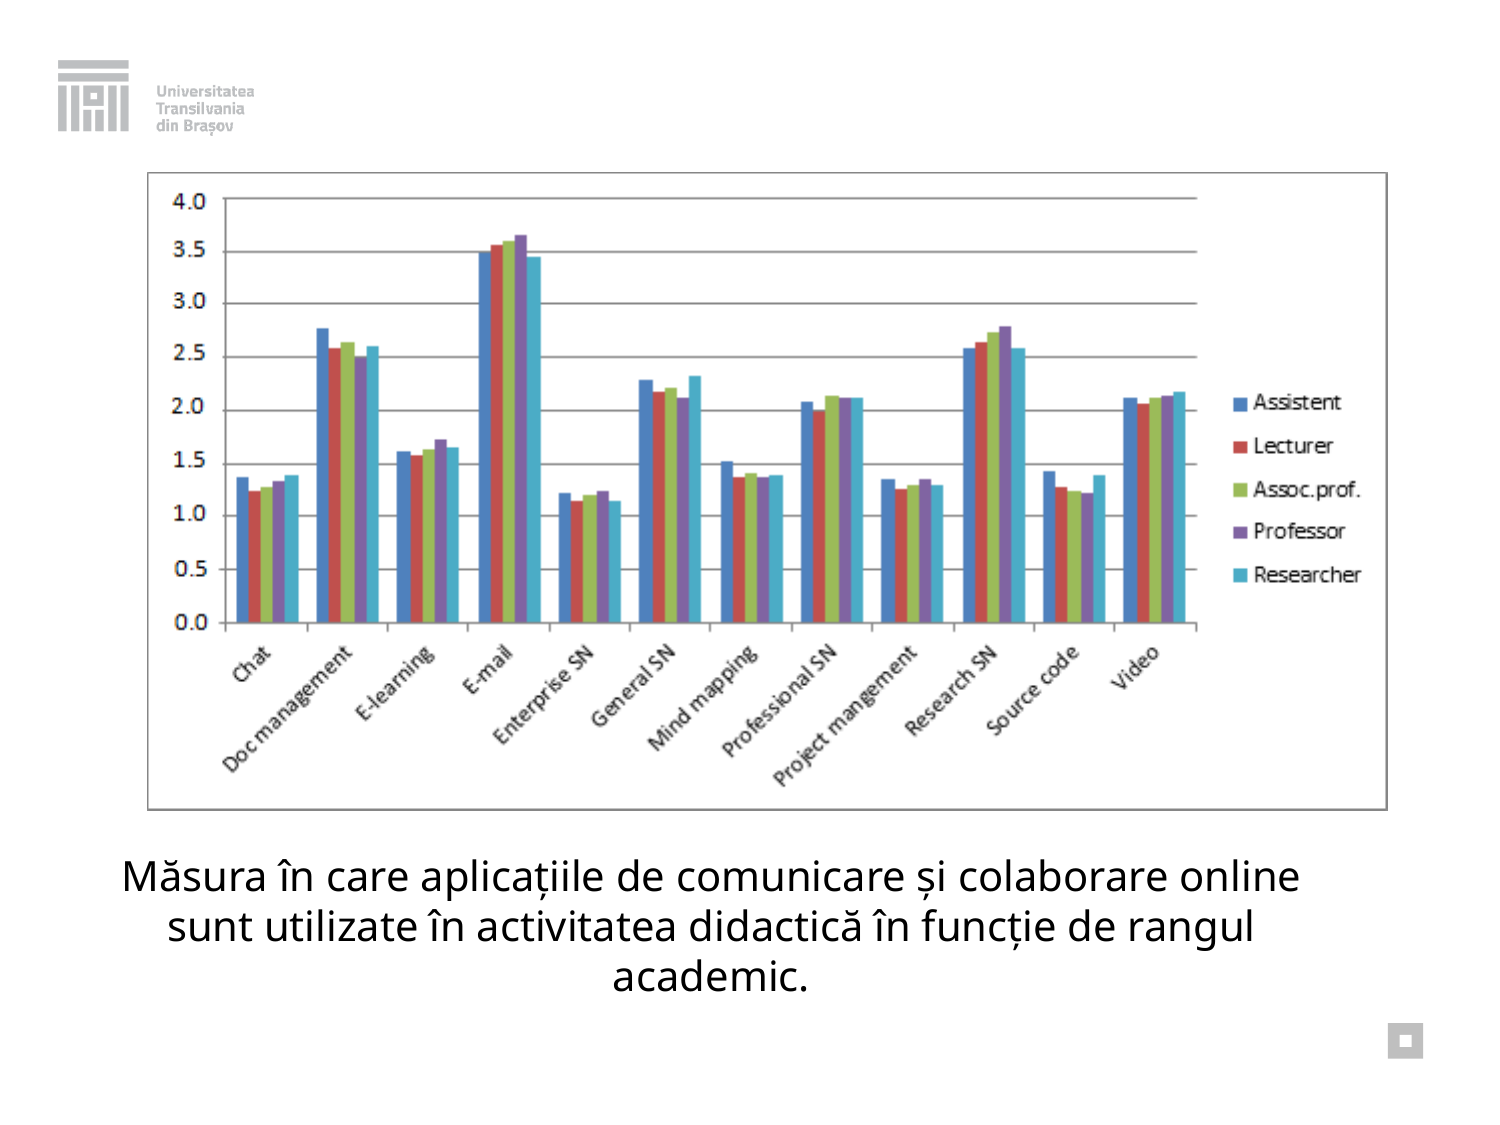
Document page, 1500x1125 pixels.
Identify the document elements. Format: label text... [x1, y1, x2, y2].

picture [58, 60, 254, 136]
picture [147, 172, 1388, 811]
text_box Măsura în care aplicațiile de comunicare și colaborare online sunt utilizate în activitatea didactică în funcție de rangul academic. [64, 792, 1359, 1058]
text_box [1387, 1023, 1424, 1059]
